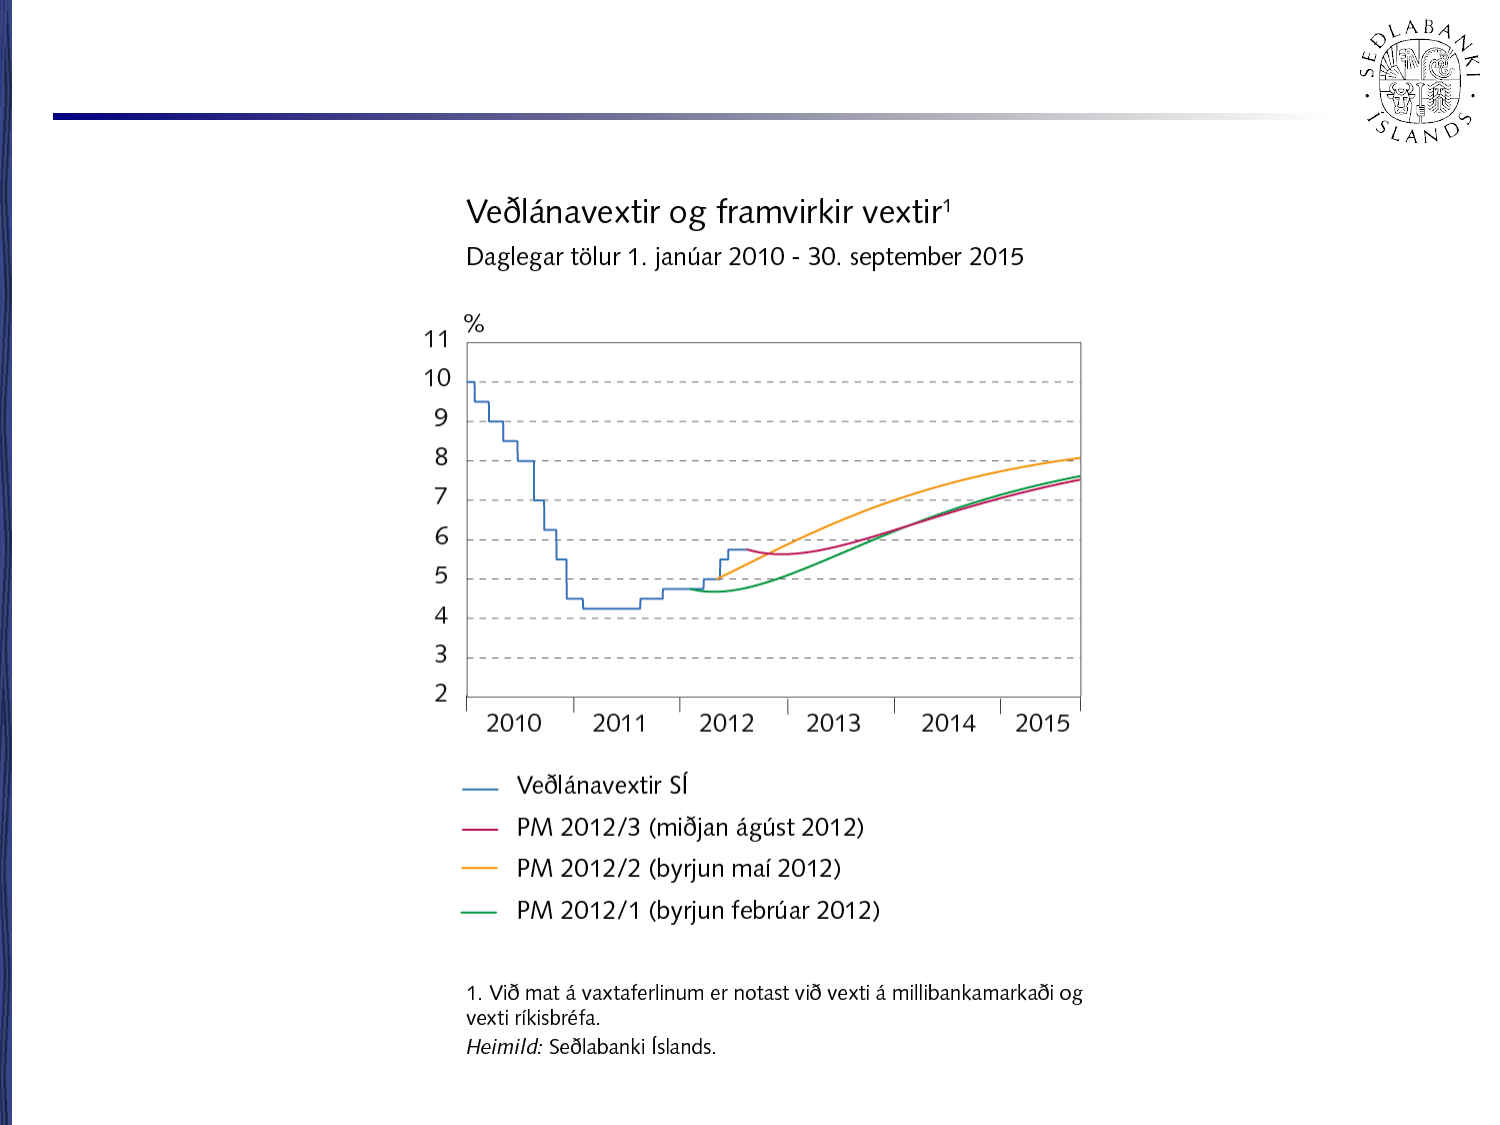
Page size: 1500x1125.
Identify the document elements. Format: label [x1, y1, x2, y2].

picture [0, 0, 12, 1125]
picture [1357, 18, 1482, 149]
list [422, 149, 1090, 1059]
